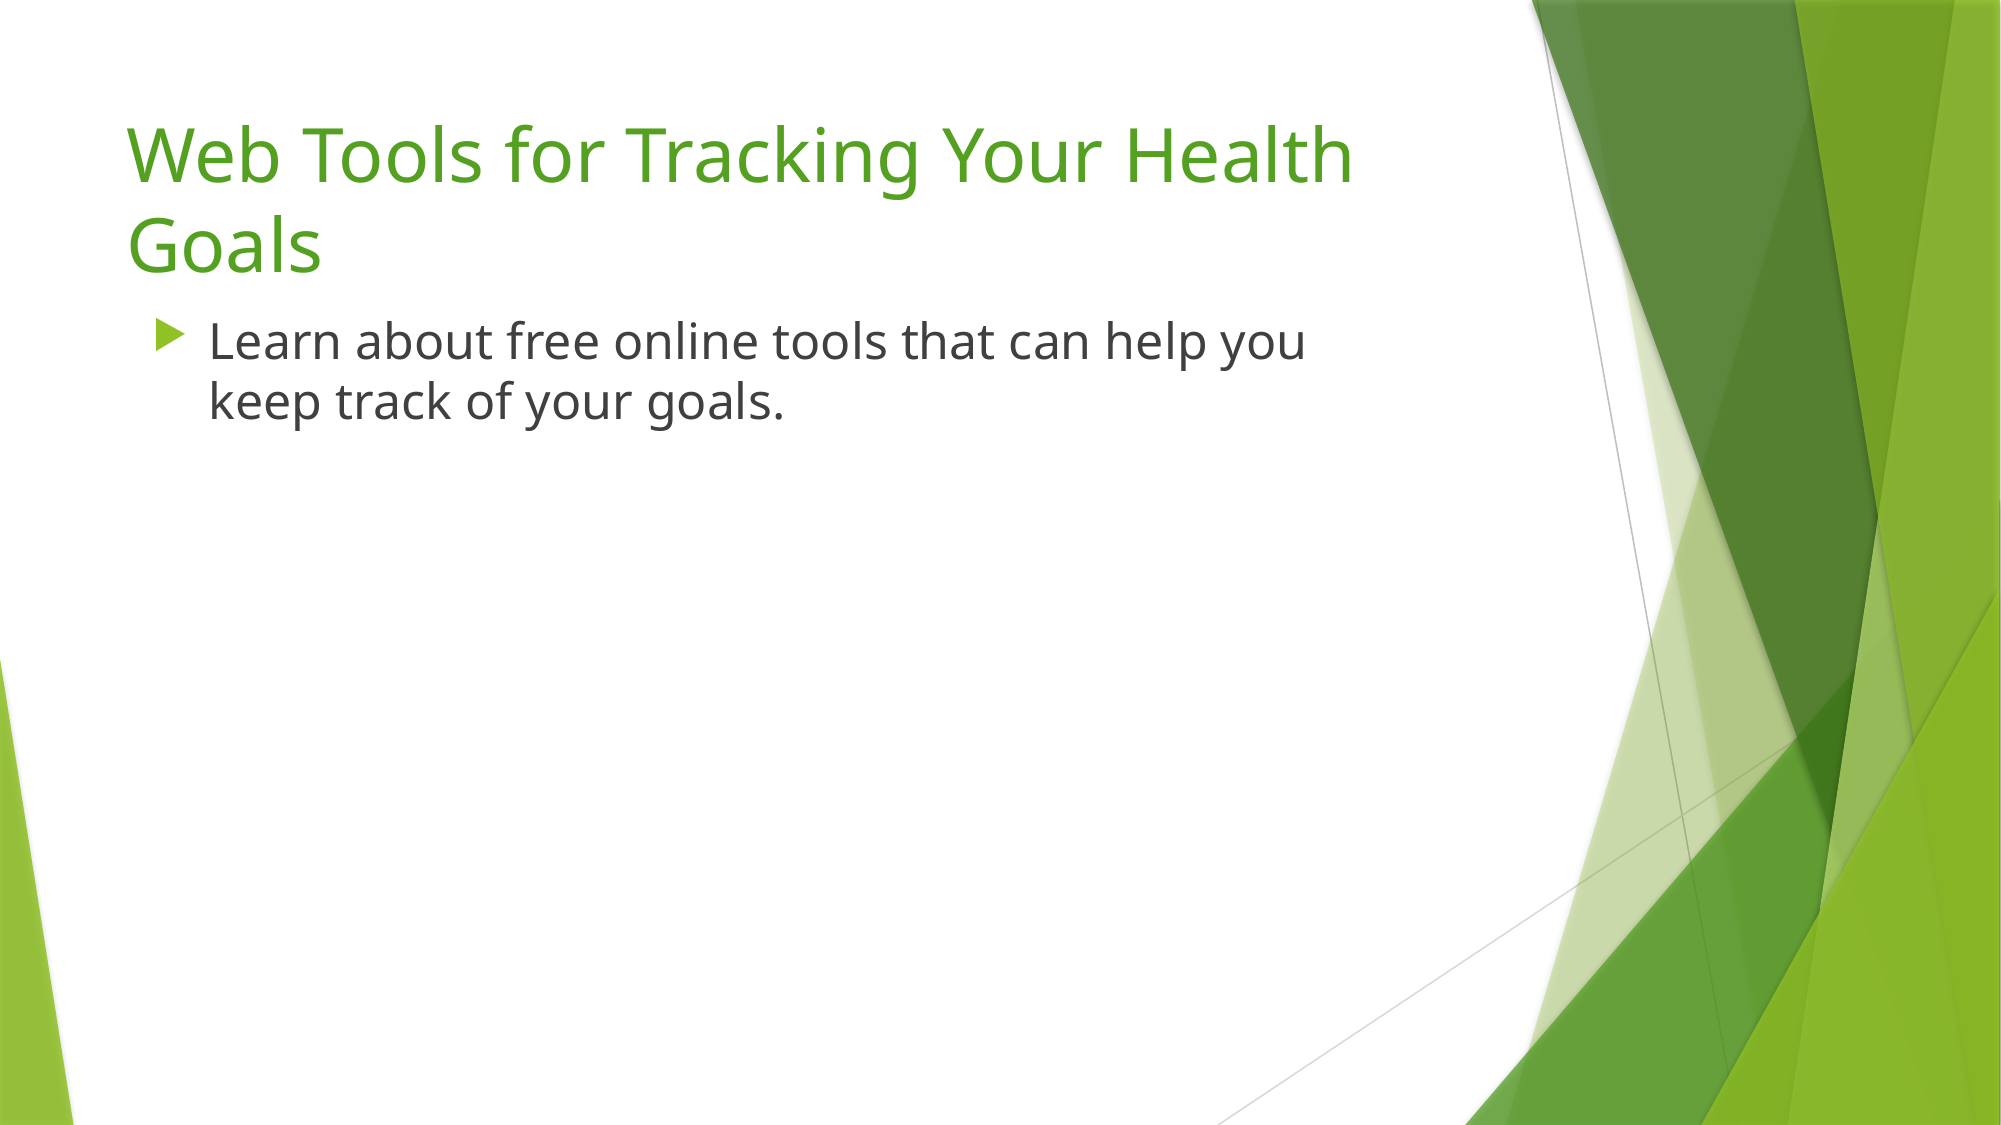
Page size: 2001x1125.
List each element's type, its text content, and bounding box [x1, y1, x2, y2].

title Web Tools for Tracking Your Health Goals [111, 99, 1522, 317]
list Learn about free online tools that can help you keep track of your goals. [137, 302, 1376, 503]
